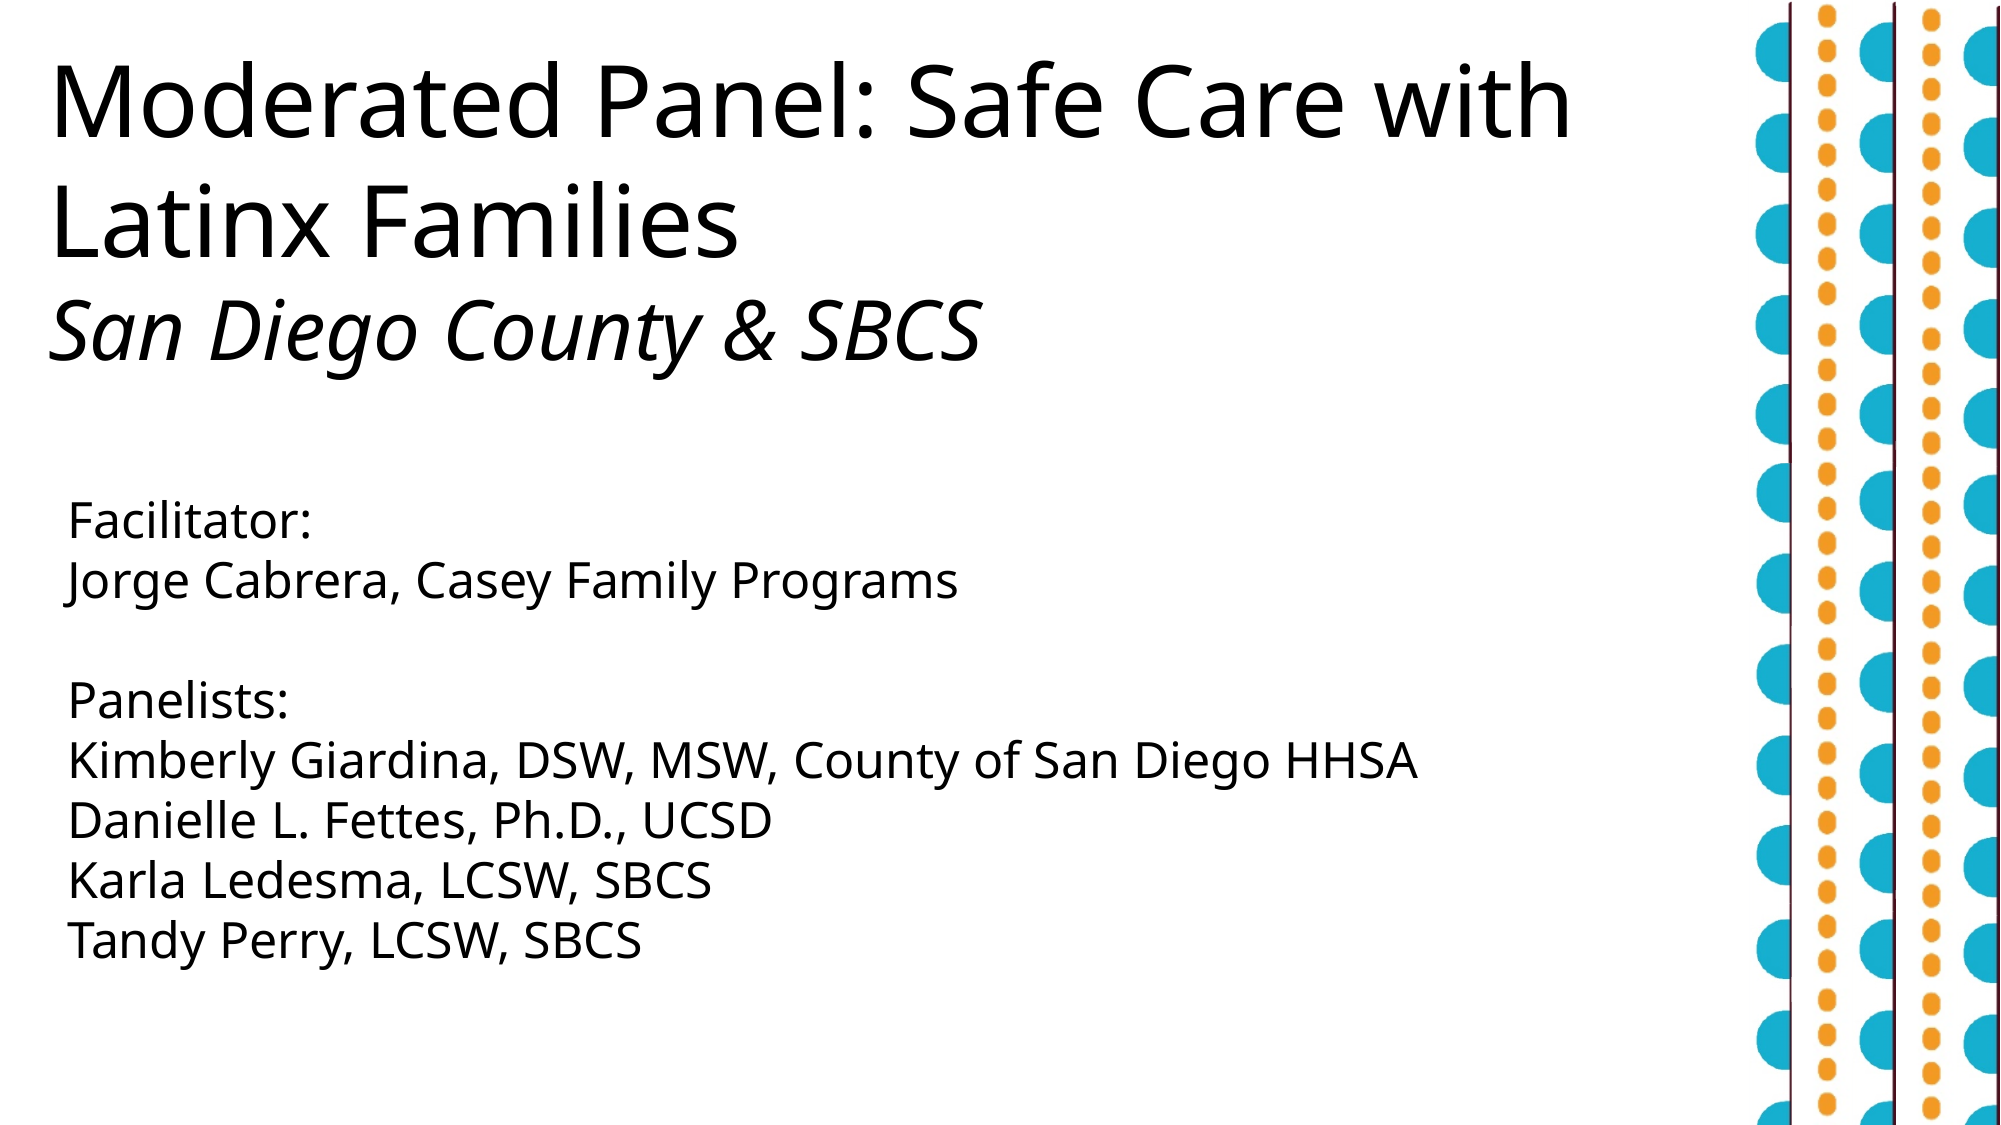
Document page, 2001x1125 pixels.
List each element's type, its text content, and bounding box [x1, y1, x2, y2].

text_box Facilitator: Jorge Cabrera, Casey Family Programs Panelists: Kimberly Giardina, DSW, MSW, County of San Diego HHSA Danielle L. Fettes, Ph.D., UCSD Karla Ledesma, LCSW, SBCS Tandy Perry, LCSW, SBCS [52, 481, 1492, 1037]
text_box Moderated Panel: Safe Care with Latinx Families San Diego County & SBCS [33, 29, 1666, 385]
picture [1535, 0, 2000, 1125]
